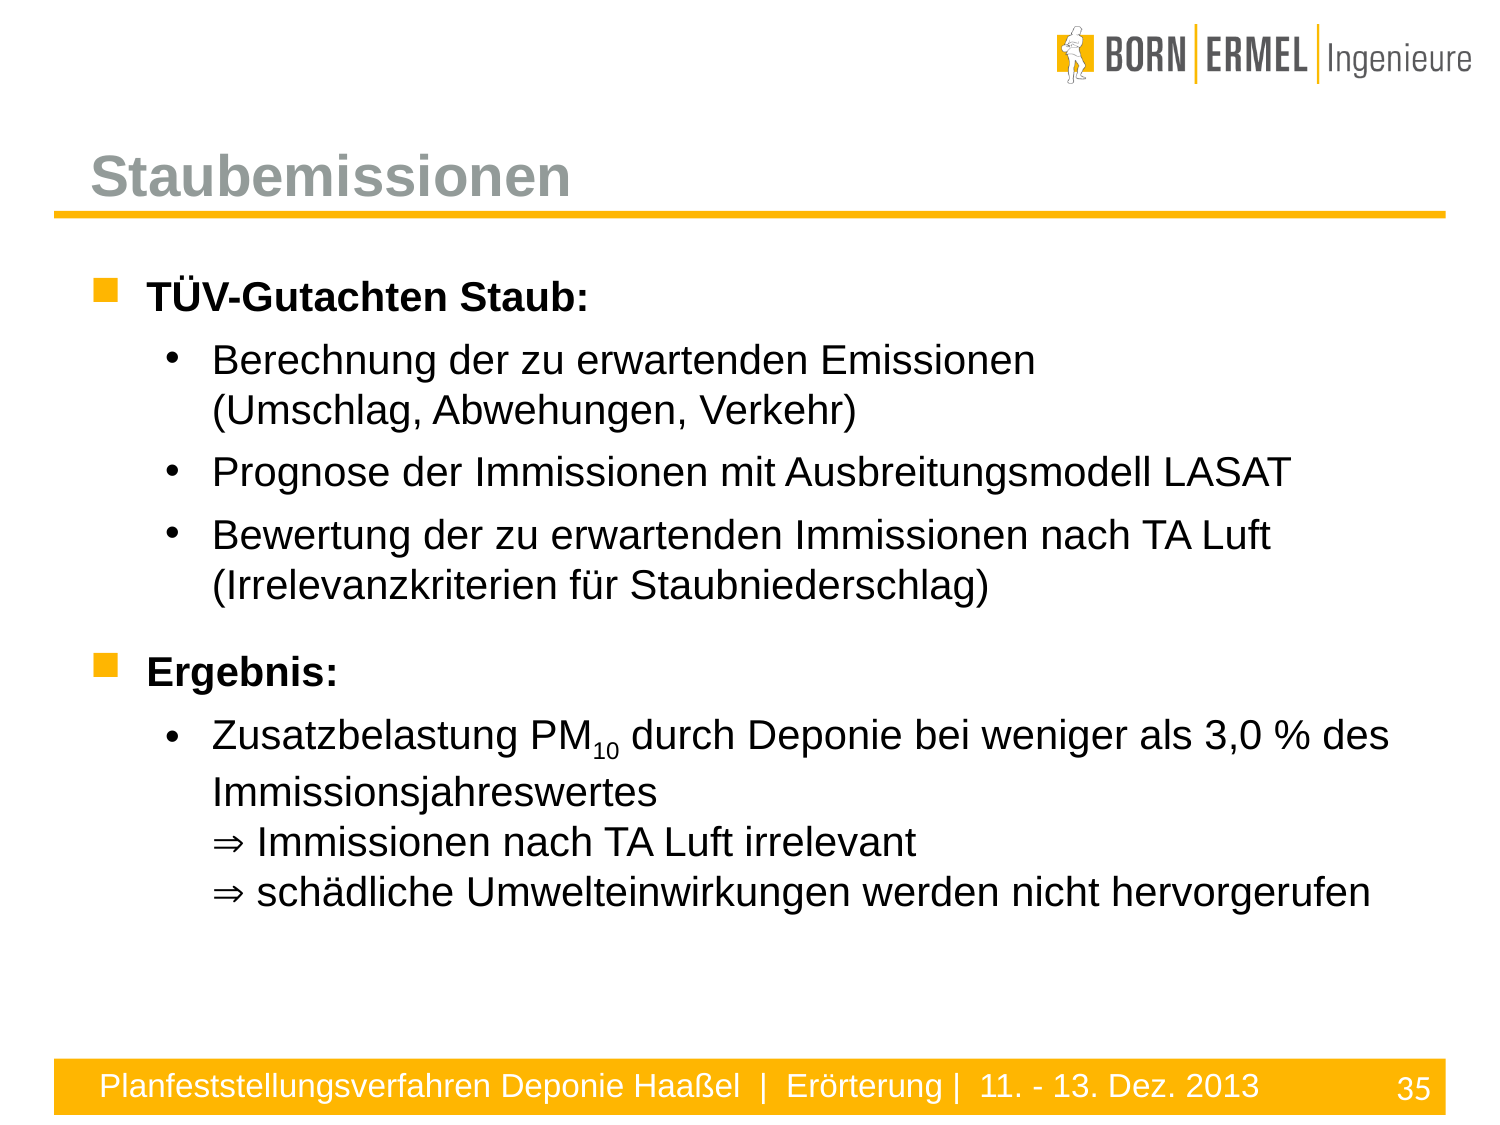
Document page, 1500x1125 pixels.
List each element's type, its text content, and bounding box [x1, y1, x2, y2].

title Staubemissionen [75, 49, 1425, 216]
list TÜV-Gutachten Staub: Berechnung der zu erwartenden Emissionen (Umschlag, Abwehungen, Verkehr) Prognose der Immissionen mit Ausbreitungsmodell LASAT Bewertung der zu erwartenden Immissionen nach TA Luft (Irrelevanzkriterien für Staubniederschlag) Ergebnis: Zusatzbelastung PM10 durch Deponie bei weniger als 3,0 % des Immissionsjahreswertes  Immissionen nach TA Luft irrelevant  schädliche Umwelteinwirkungen werden nicht hervorgerufen [75, 262, 1425, 1005]
picture [1057, 24, 1471, 84]
